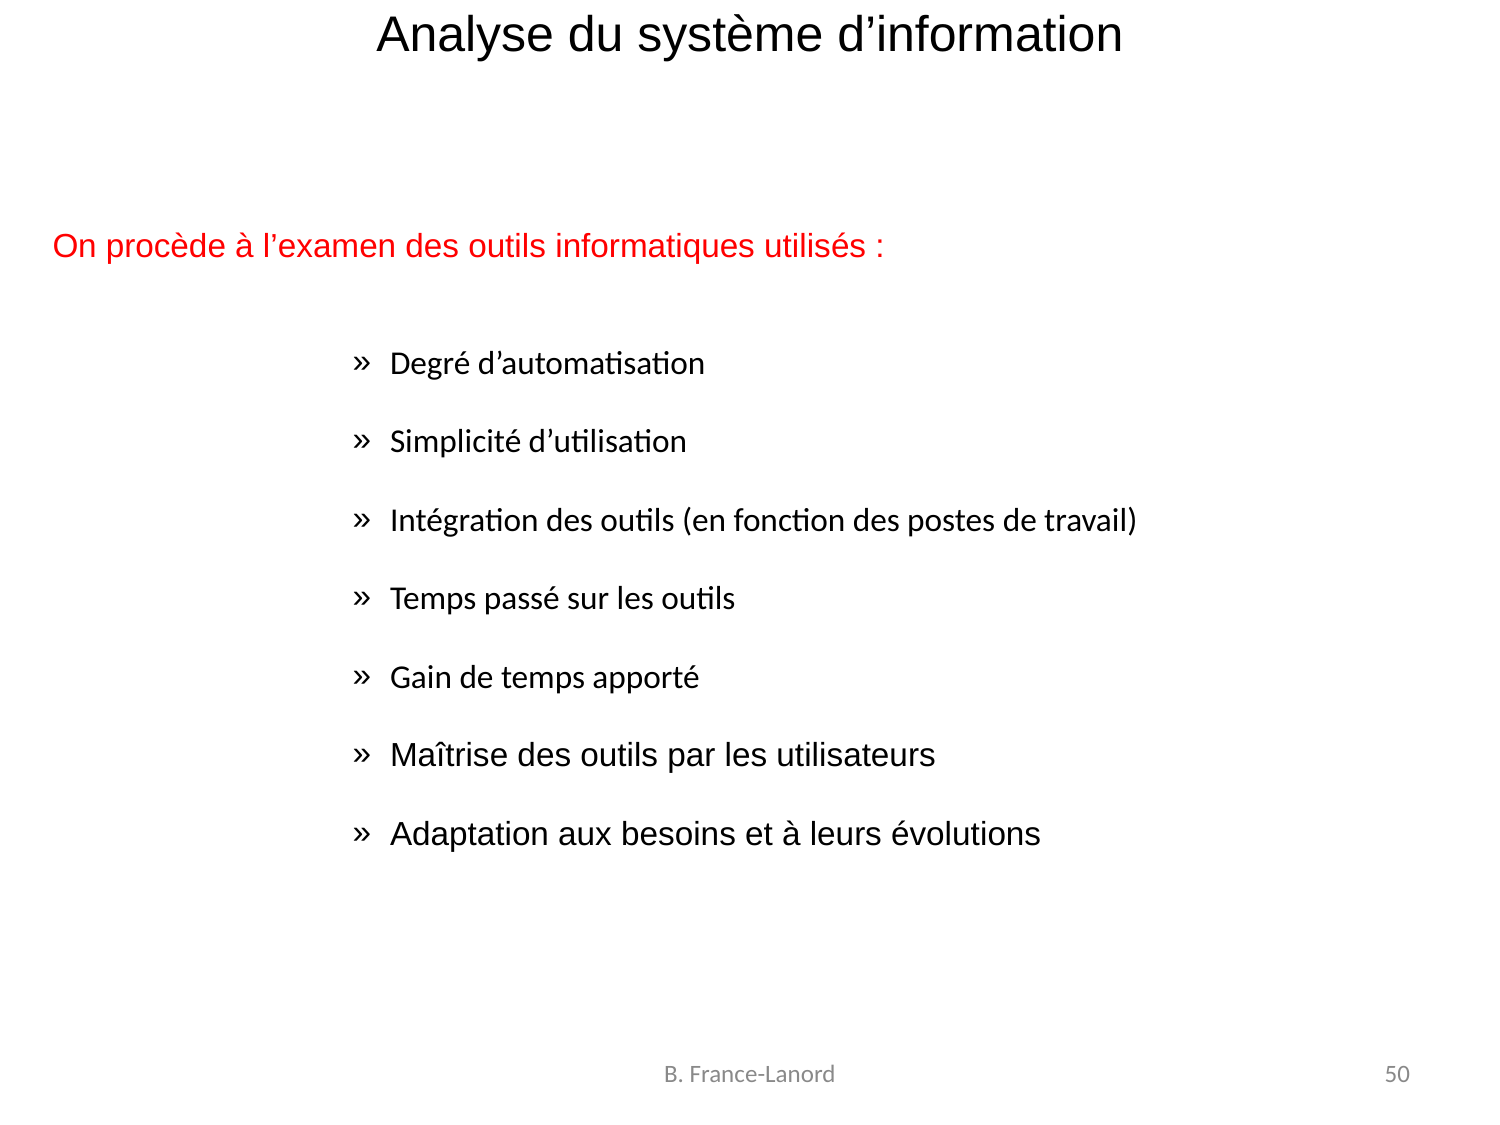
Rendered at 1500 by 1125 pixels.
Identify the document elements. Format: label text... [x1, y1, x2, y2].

list On procède à l’examen des outils informatiques utilisés : Degré d’automatisation Simplicité d’utilisation Intégration des outils (en fonction des postes de travail) Temps passé sur les outils Gain de temps apporté Maîtrise des outils par les utilisateurs Adaptation aux besoins et à leurs évolutions [37, 137, 1388, 1043]
title Analyse du système d’information [74, 44, 1426, 138]
slide_number 50 [1074, 1042, 1425, 1103]
footer B. France-Lanord [512, 1043, 988, 1103]
